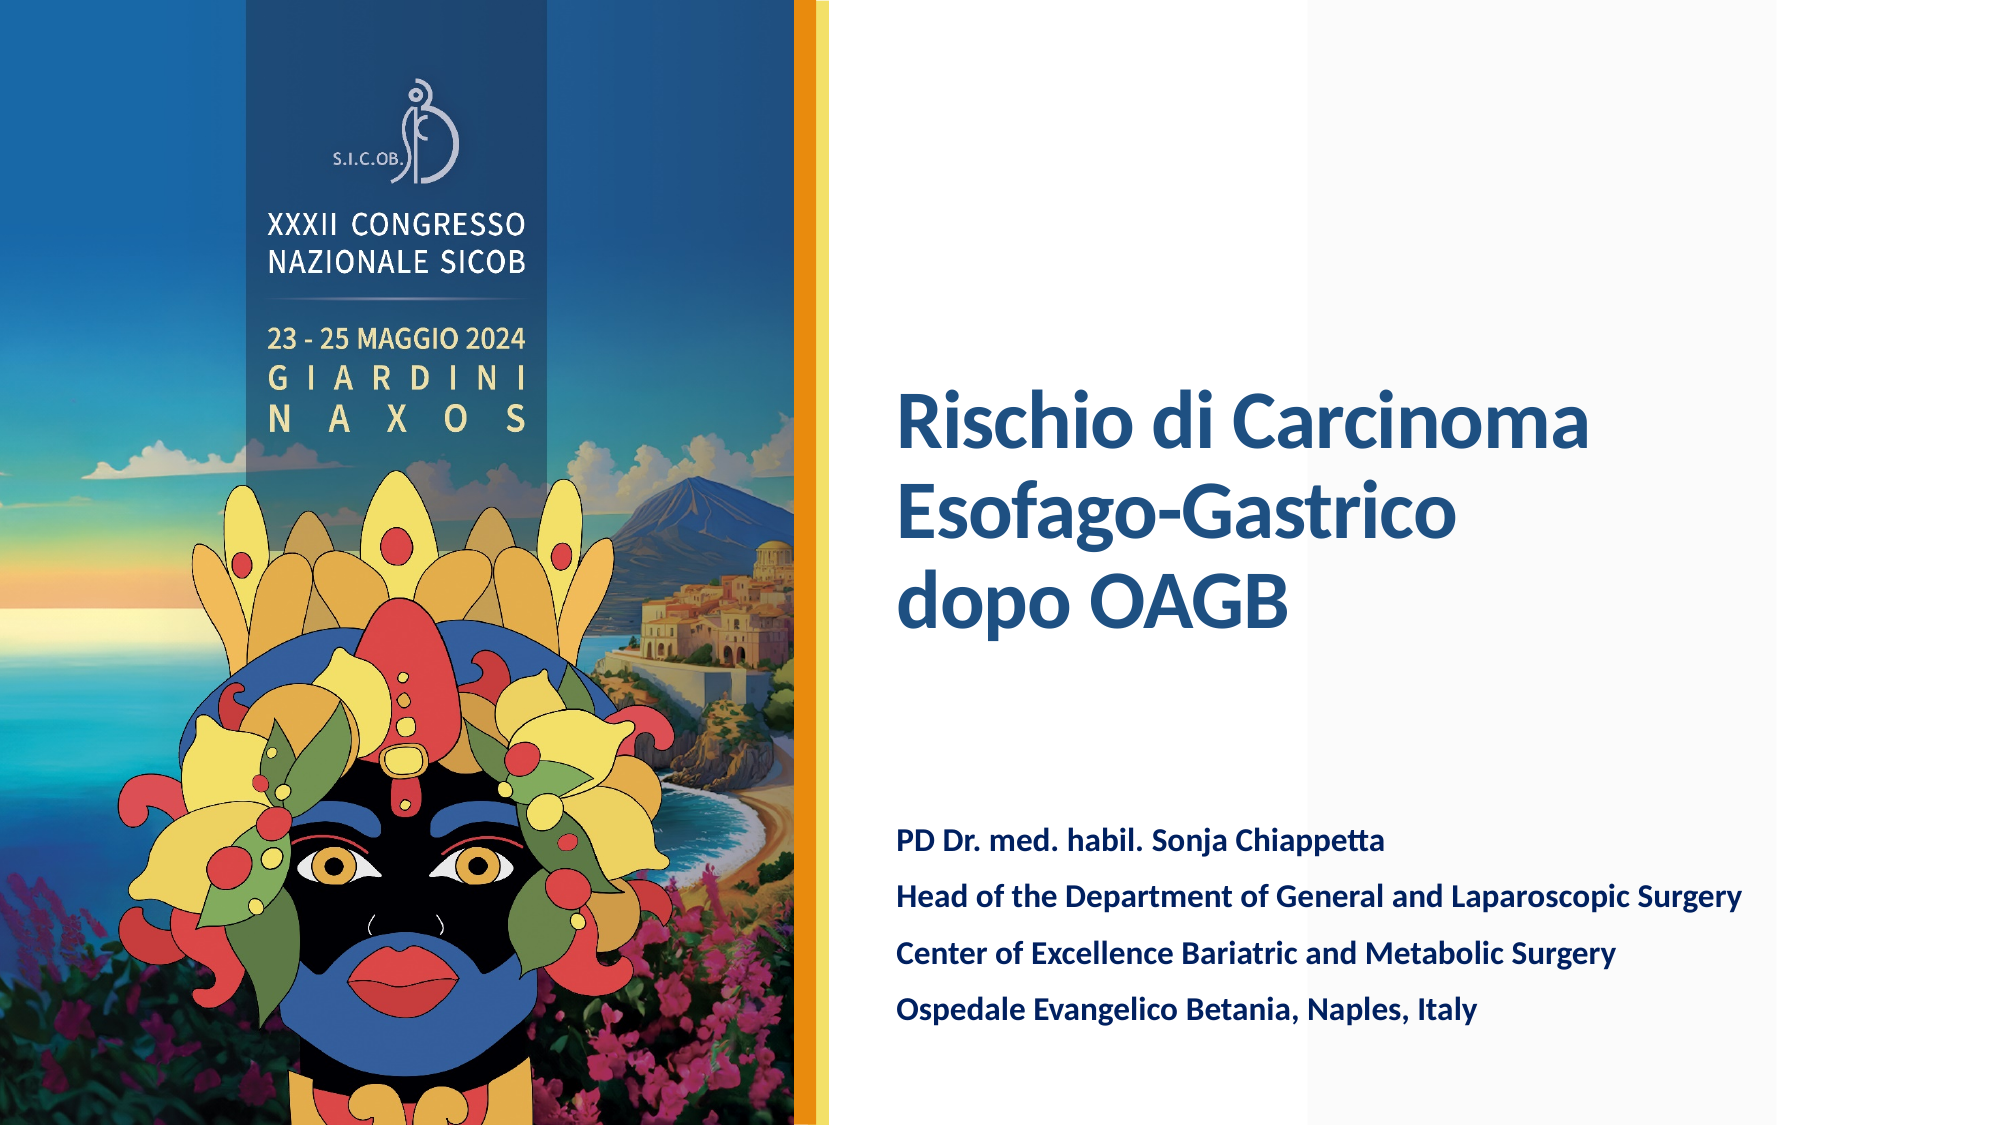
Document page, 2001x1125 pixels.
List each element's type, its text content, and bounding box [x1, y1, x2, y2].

title Rischio di Carcinoma Esofago-Gastrico dopo OAGB [881, 124, 1830, 654]
text_box PD Dr. med. habil. Sonja Chiappetta Head of the Department of General and Laparoscopic Surgery Center of Excellence Bariatric and Metabolic Surgery Ospedale Evangelico Betania, Naples, Italy [881, 753, 1830, 1035]
picture [0, 0, 794, 1125]
